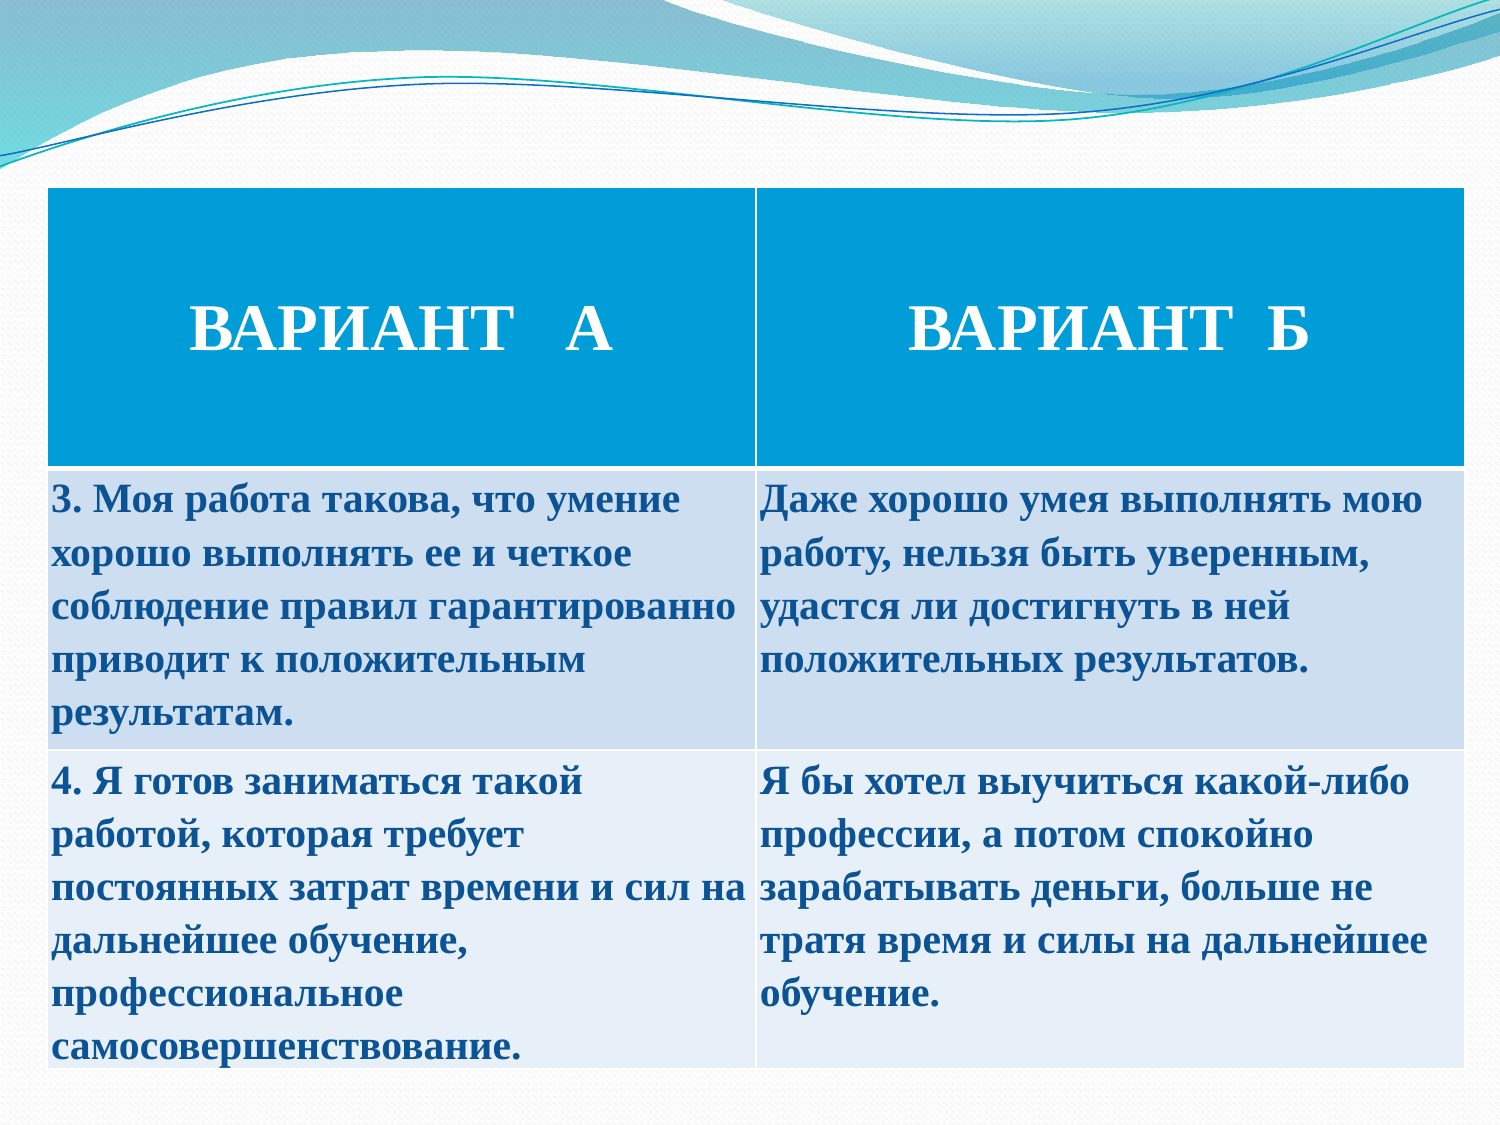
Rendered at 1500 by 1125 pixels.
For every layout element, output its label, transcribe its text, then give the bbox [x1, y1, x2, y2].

table_cell Даже хорошо умея выполнять мою работу, нельзя быть уверенным, удастся ли достигнуть в ней положительных результатов. [757, 471, 1464, 749]
table_header ВАРИАНТ А [48, 188, 755, 466]
table_header ВАРИАНТ Б [757, 188, 1464, 466]
table_cell Я бы хотел выучиться какой-либо профессии, а потом спокойно зарабатывать деньги, больше не тратя время и силы на дальнейшее обучение. [757, 751, 1464, 1068]
table_cell 3. Моя работа такова, что умение хорошо выполнять ее и четкое соблюдение правил гарантированно приводит к положительным результатам. [48, 471, 755, 749]
table_cell 4. Я готов заниматься такой работой, которая требует постоянных затрат времени и сил на дальнейшее обучение, профессиональное самосовершенствование. [48, 751, 755, 1068]
